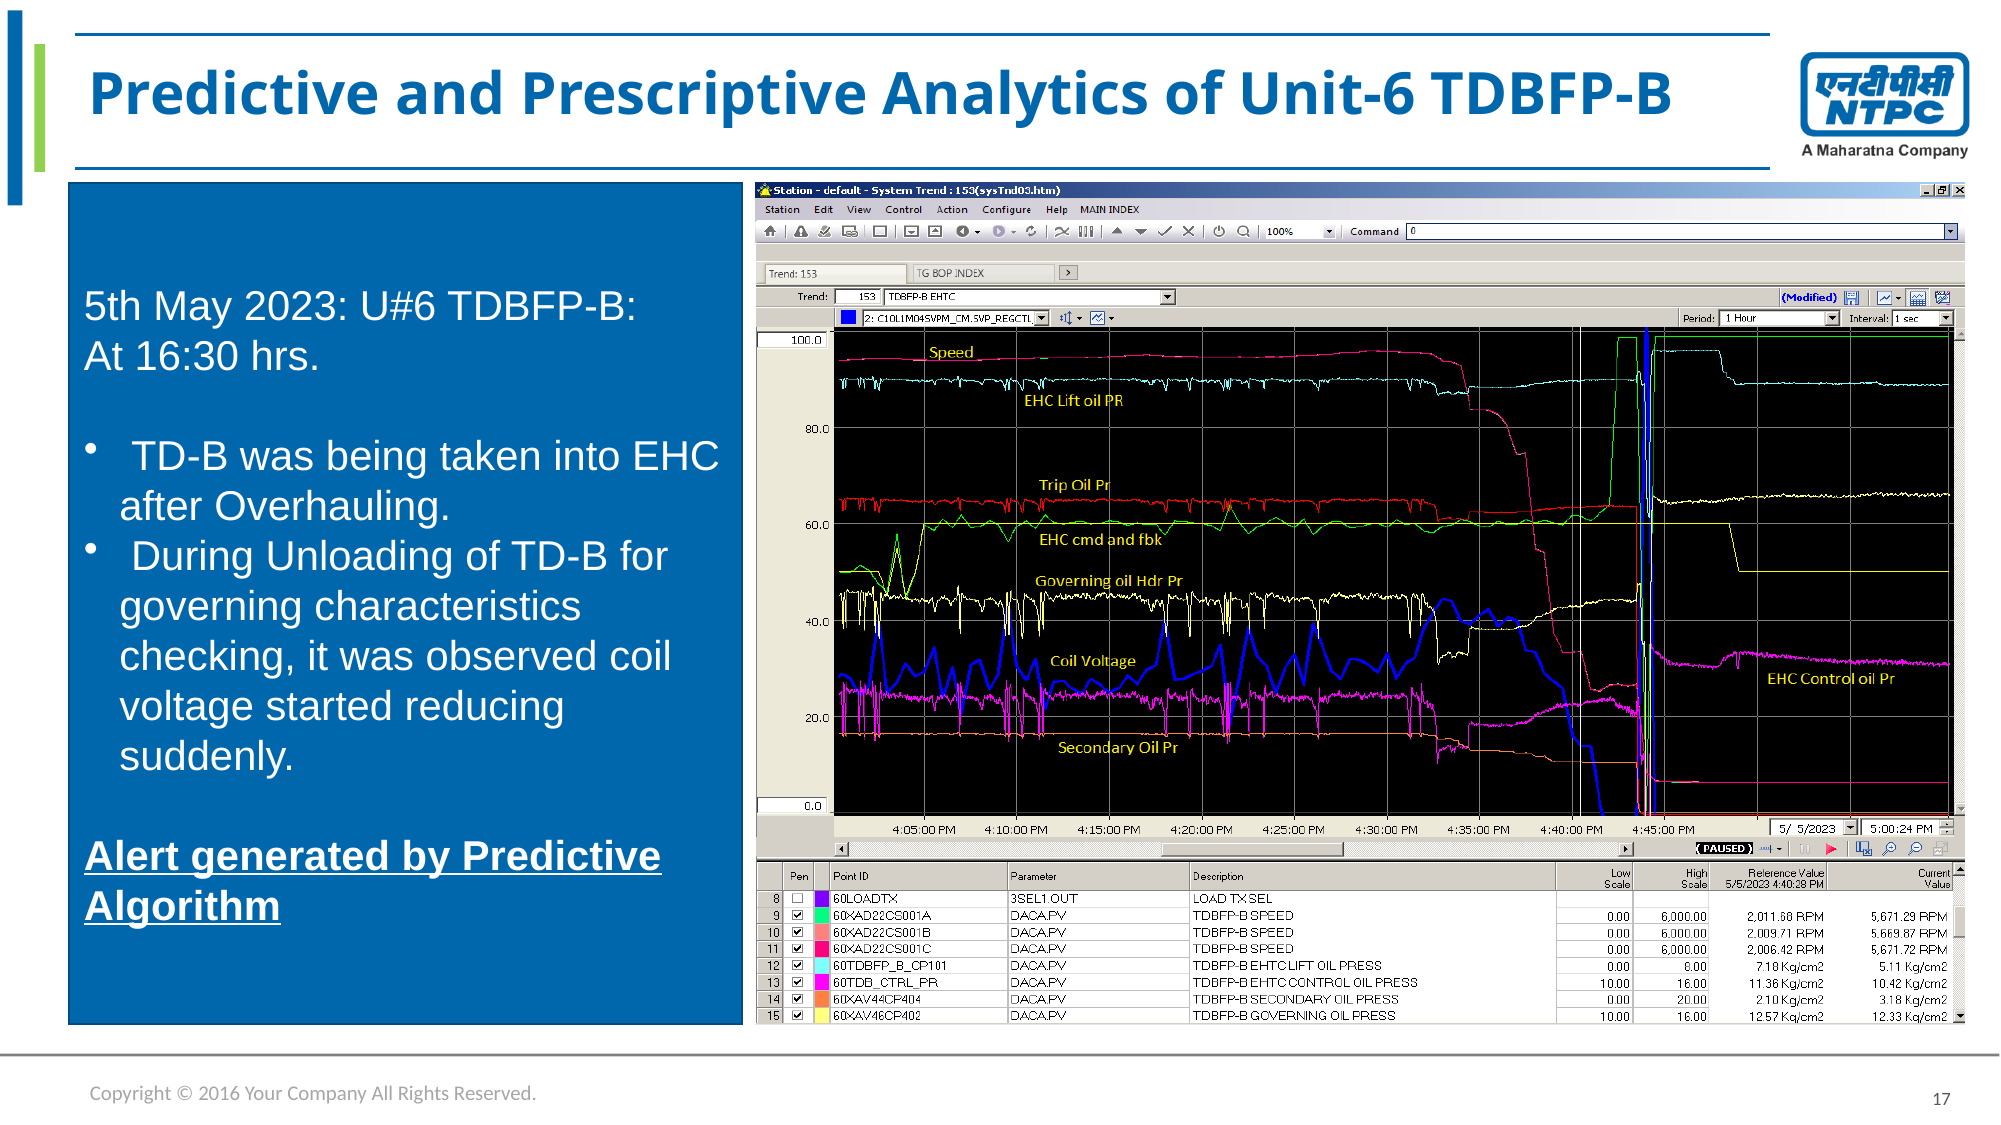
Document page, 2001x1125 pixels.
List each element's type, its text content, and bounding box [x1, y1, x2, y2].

picture [755, 182, 1965, 1025]
text_box 5th May 2023: U#6 TDBFP-B: At 16:30 hrs. TD-B was being taken into EHC after Overhauling. During Unloading of TD-B for governing characteristics checking, it was observed coil voltage started reducing suddenly. Alert generated by Predictive Algorithm [68, 182, 743, 1025]
title Predictive and Prescriptive Analytics of Unit-6 TDBFP-B [39, 41, 1794, 152]
list [35, 231, 1917, 1060]
picture [1770, 50, 2000, 160]
